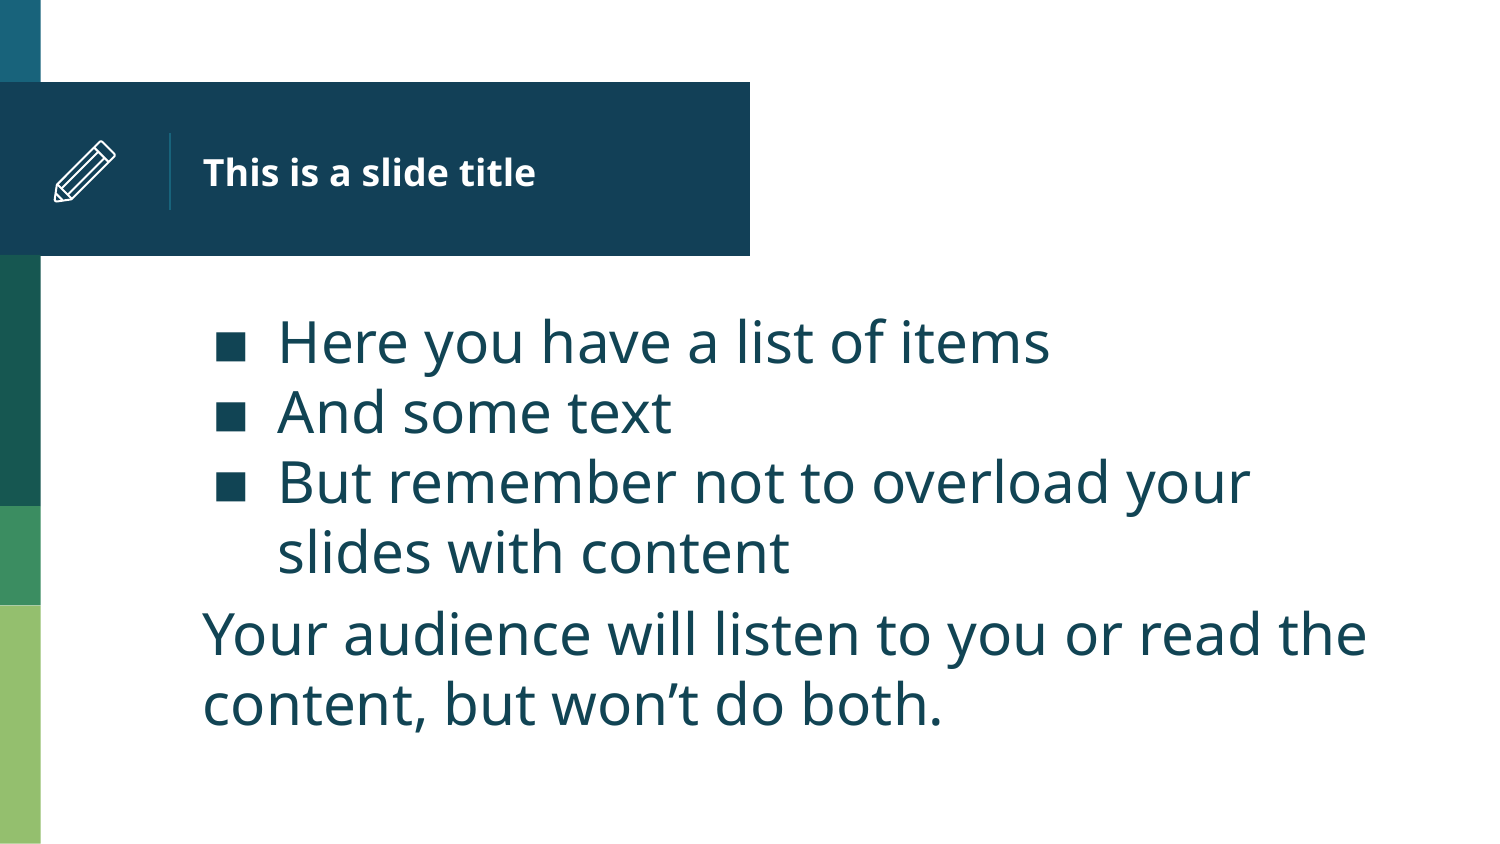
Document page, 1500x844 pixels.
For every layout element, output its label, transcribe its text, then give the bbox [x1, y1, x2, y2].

list Here you have a list of items And some text But remember not to overload your slides with content Your audience will listen to you or read the content, but won’t do both. [187, 289, 1425, 808]
title This is a slide title [187, 87, 715, 256]
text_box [54, 141, 116, 202]
